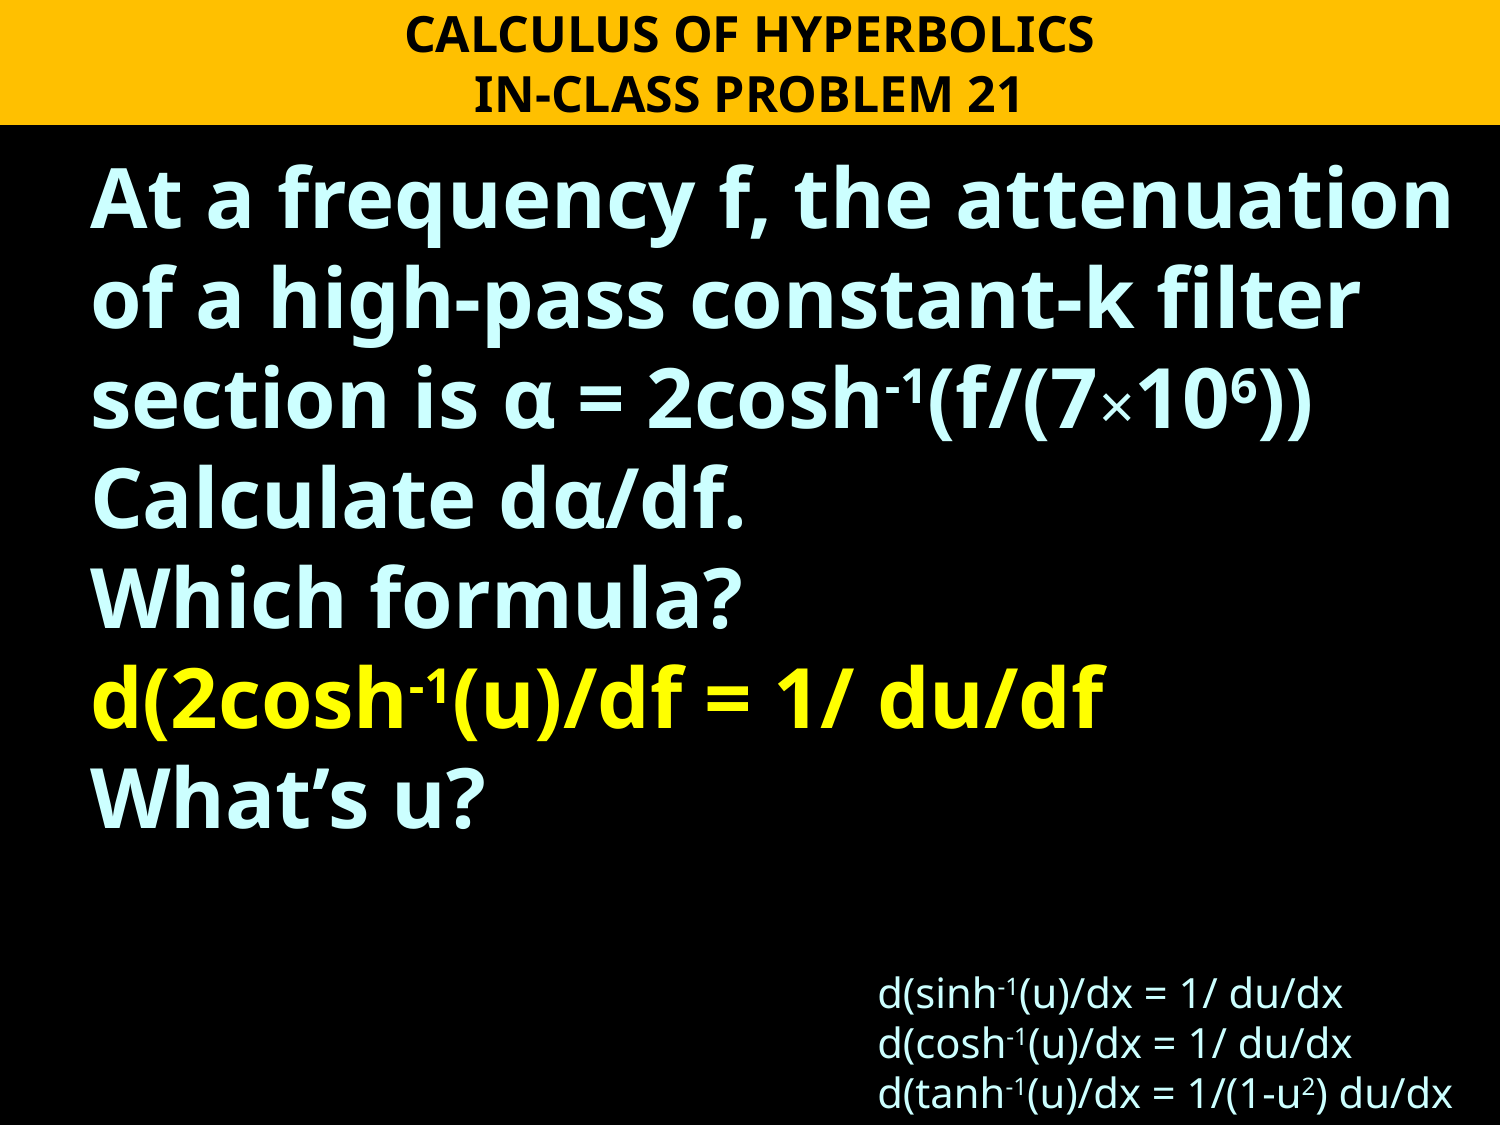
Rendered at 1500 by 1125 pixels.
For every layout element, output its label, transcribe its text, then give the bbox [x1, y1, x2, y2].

text_box CALCULUS OF HYPERBOLICS IN-CLASS PROBLEM 21 [0, 0, 1500, 125]
